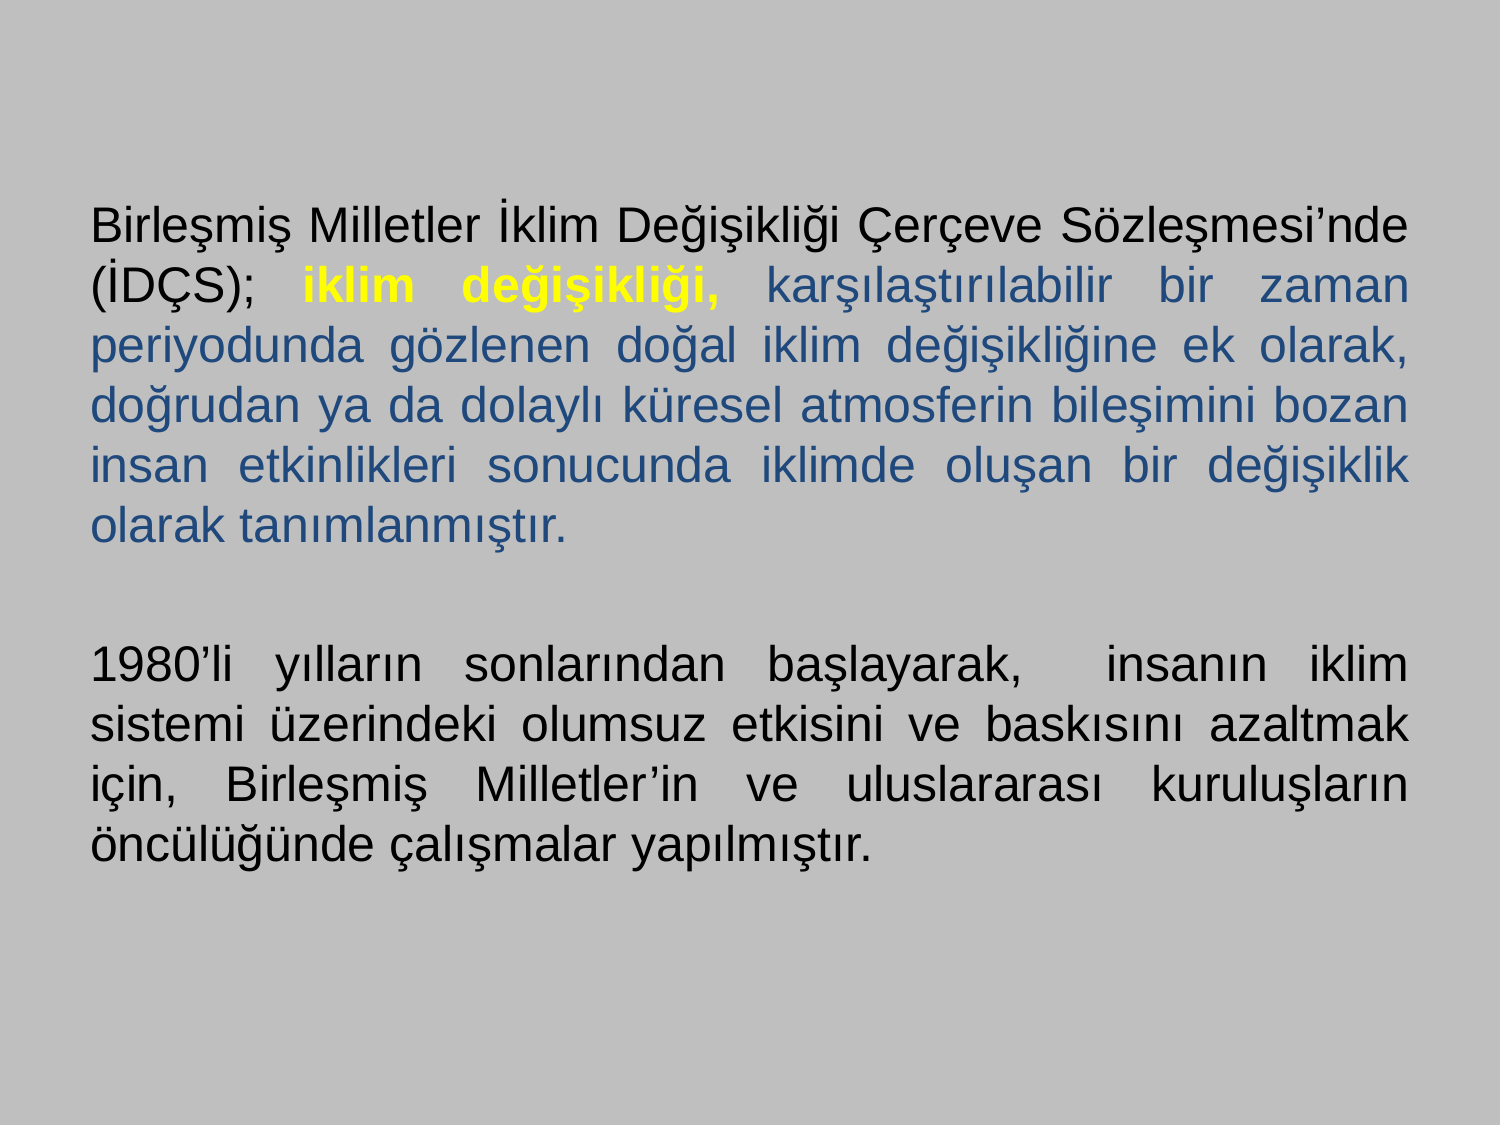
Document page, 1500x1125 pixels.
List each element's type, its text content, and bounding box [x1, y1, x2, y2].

list Birleşmiş Milletler İklim Değişikliği Çerçeve Sözleşmesi’nde (İDÇS); iklim değişikliği, karşılaştırılabilir bir zaman periyodunda gözlenen doğal iklim değişikliğine ek olarak, doğrudan ya da dolaylı küresel atmosferin bileşimini bozan insan etkinlikleri sonucunda iklimde oluşan bir değişiklik olarak tanımlanmıştır. 1980’li yılların sonlarından başlayarak, insanın iklim sistemi üzerindeki olumsuz etkisini ve baskısını azaltmak için, Birleşmiş Milletler’in ve uluslararası kuruluşların öncülüğünde çalışmalar yapılmıştır. [75, 184, 1425, 927]
